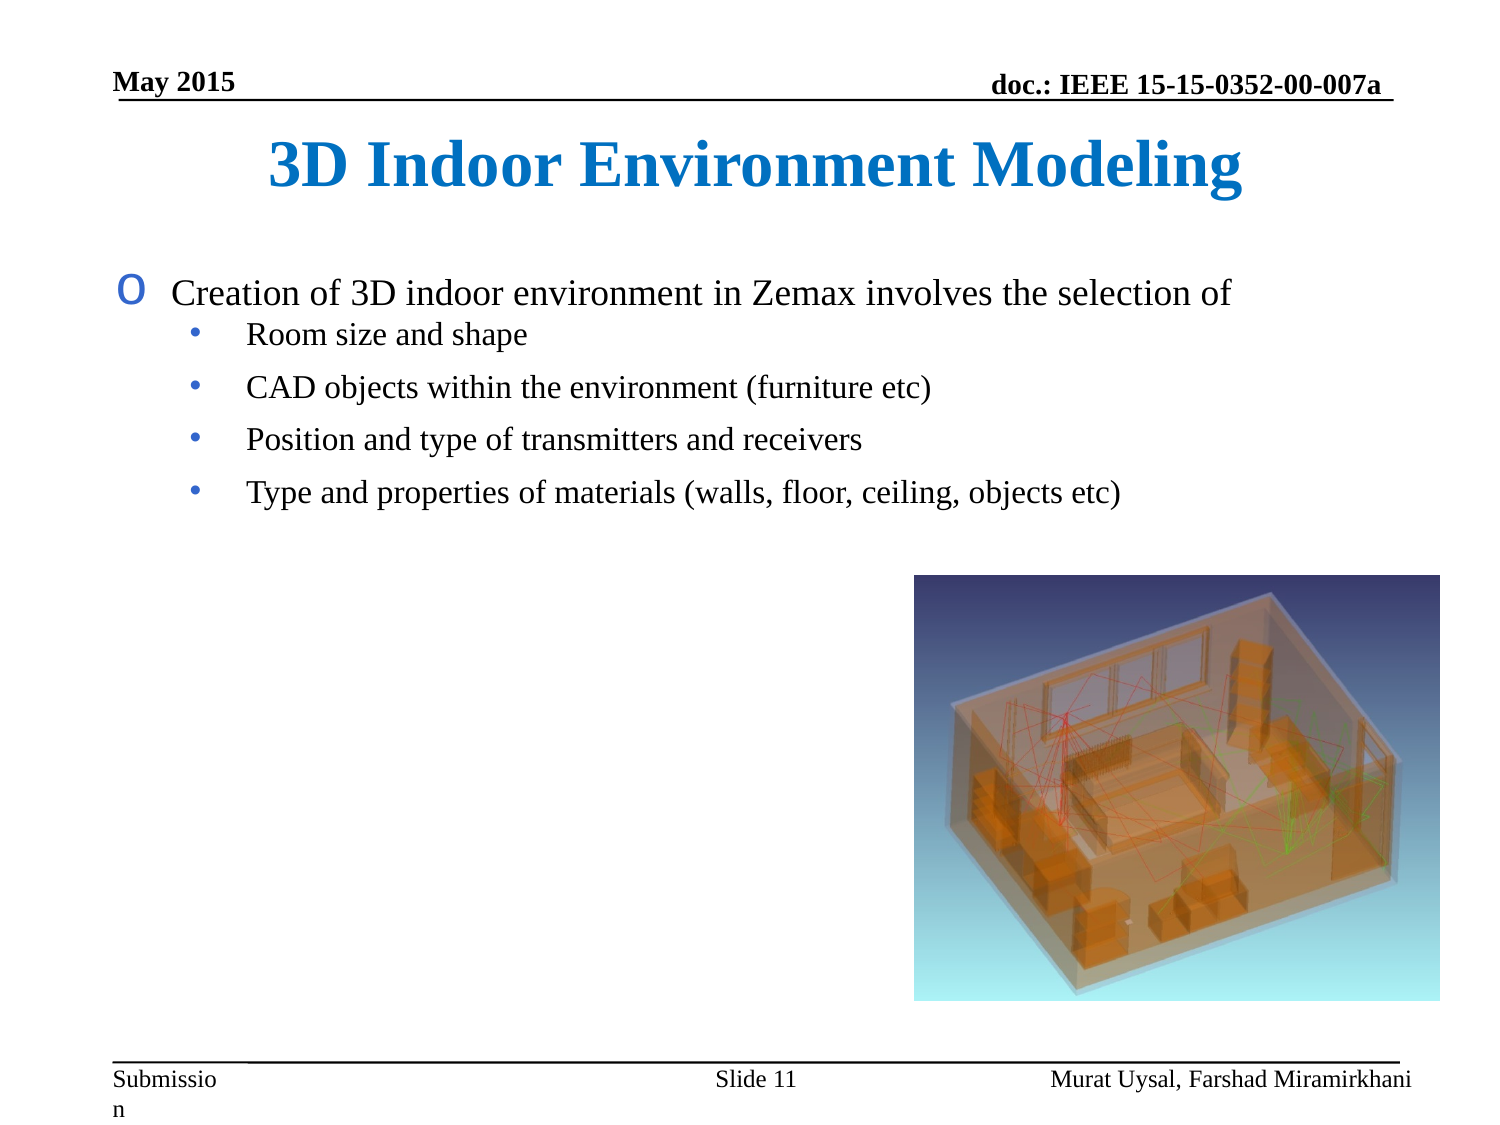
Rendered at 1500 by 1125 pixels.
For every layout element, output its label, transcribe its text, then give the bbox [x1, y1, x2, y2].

slide_number Slide 11 [712, 1062, 800, 1093]
footer Murat Uysal, Farshad Miramirkhani [900, 1062, 1413, 1093]
picture [914, 575, 1440, 1002]
text_box Creation of 3D indoor environment in Zemax involves the selection of Room size and shape CAD objects within the environment (furniture etc) Position and type of transmitters and receivers Type and properties of materials (walls, floor, ceiling, objects etc) [24, 237, 1450, 517]
text_box 3D Indoor Environment Modeling [112, 112, 1400, 213]
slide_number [112, 62, 375, 98]
